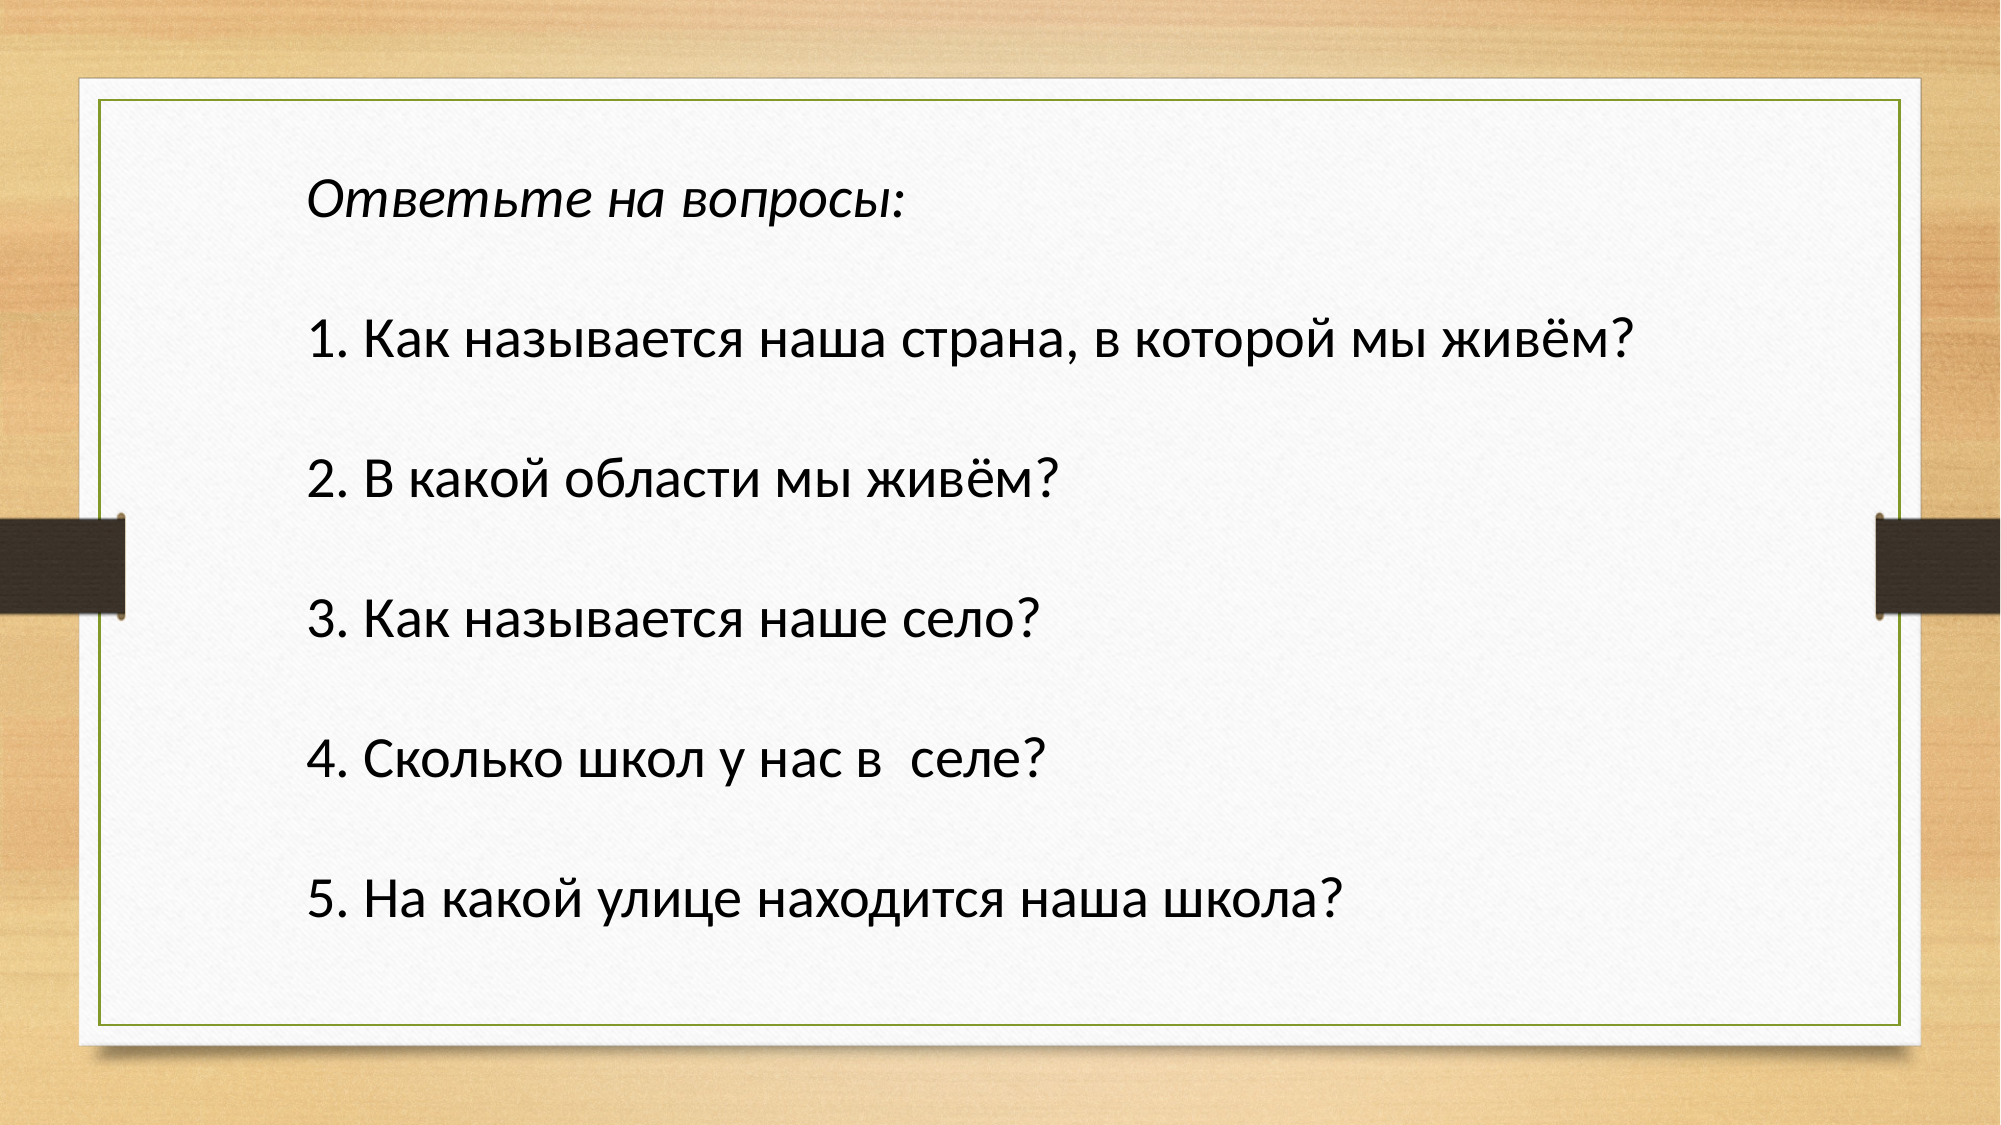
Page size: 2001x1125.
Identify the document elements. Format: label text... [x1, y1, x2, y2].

picture [0, 0, 2001, 1125]
text_box Ответьте на вопросы: 1. Как называется наша страна, в которой мы живём? 2. В какой области мы живём? 3. Как называется наше село? 4. Сколько школ у нас в селе? 5. На какой улице находится наша школа? [291, 152, 1758, 1007]
